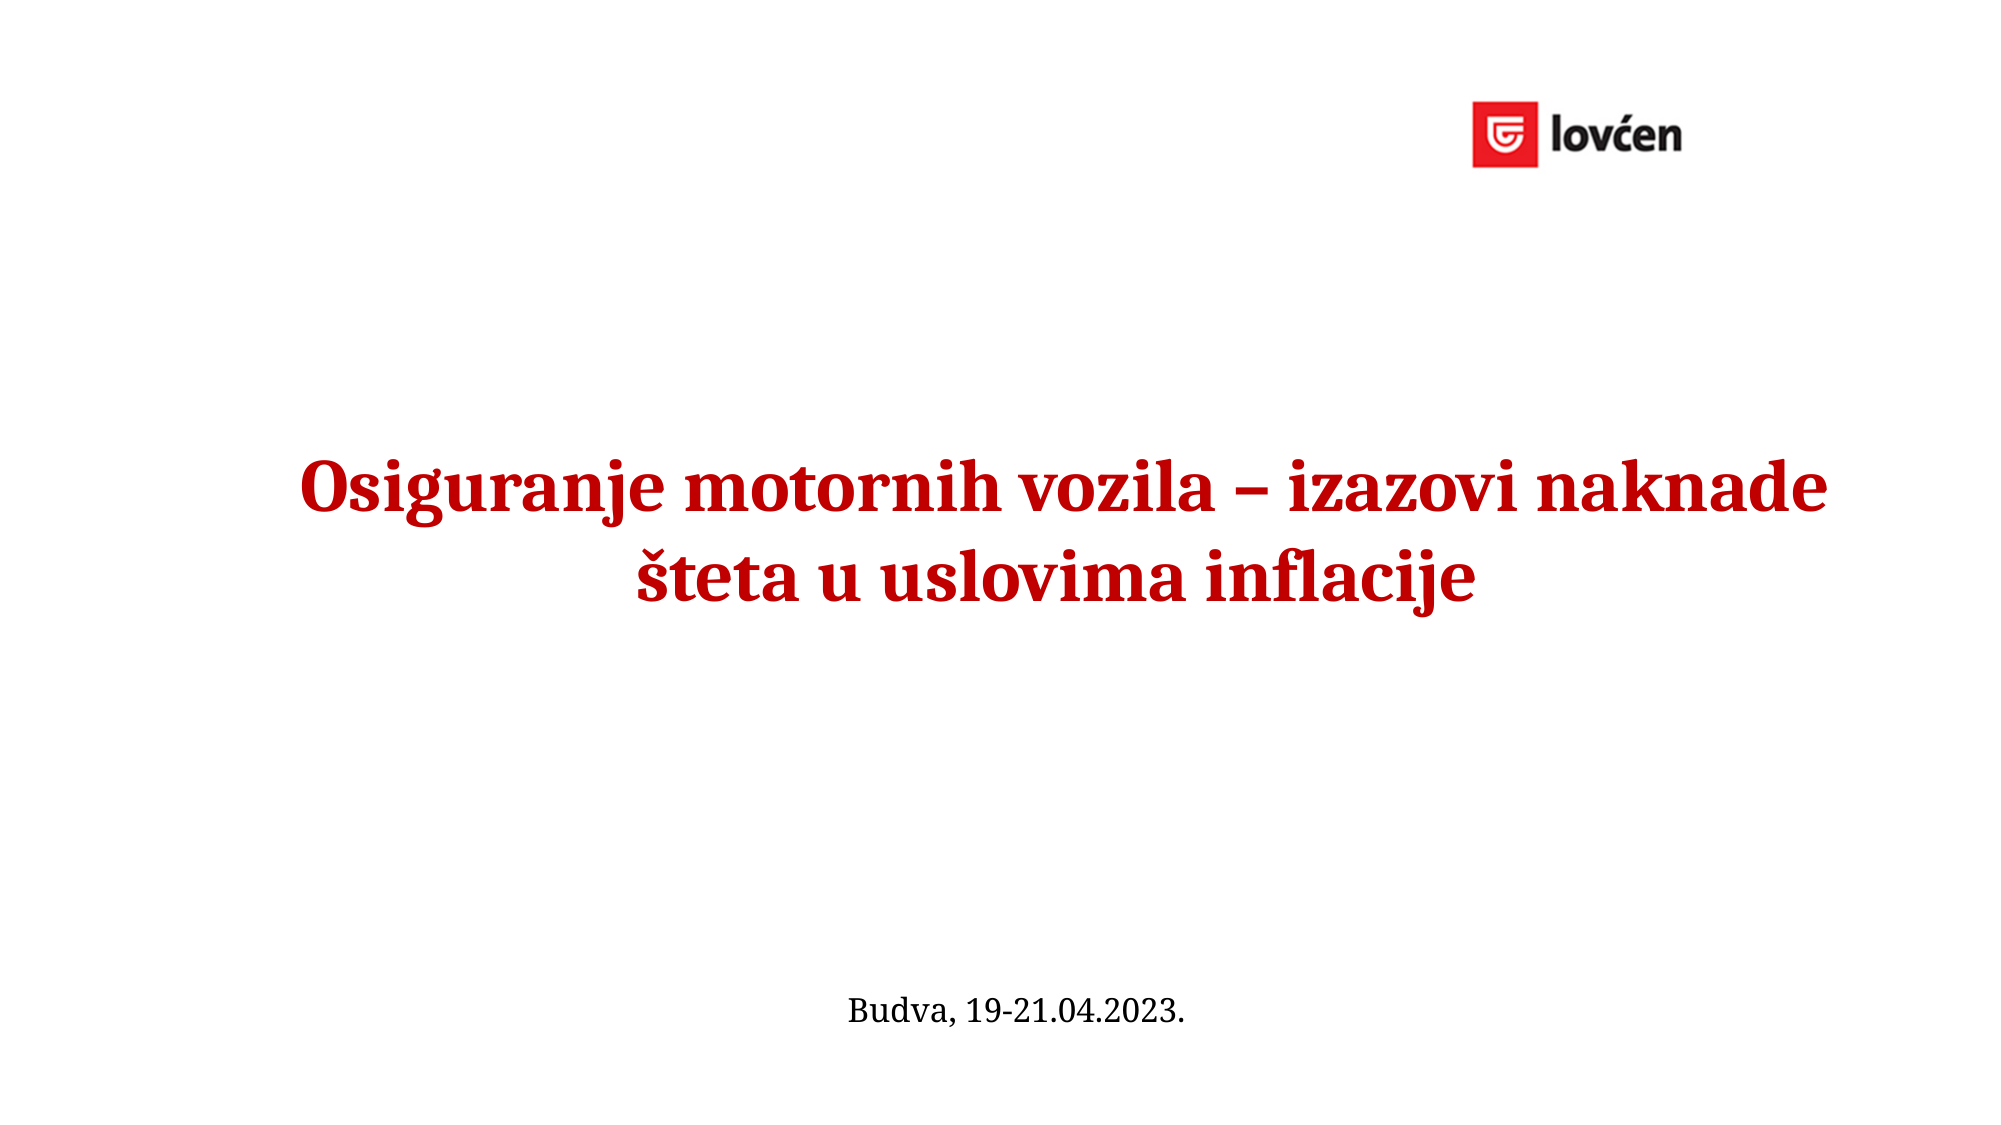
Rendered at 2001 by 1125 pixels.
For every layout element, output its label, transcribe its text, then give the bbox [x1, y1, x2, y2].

text_box Budva, 19-21.04.2023. [832, 981, 1344, 1037]
picture [1463, 91, 1692, 177]
text_box Osiguranje motornih vozila – izazovi naknade šteta u uslovima inflacije [240, 429, 1875, 624]
